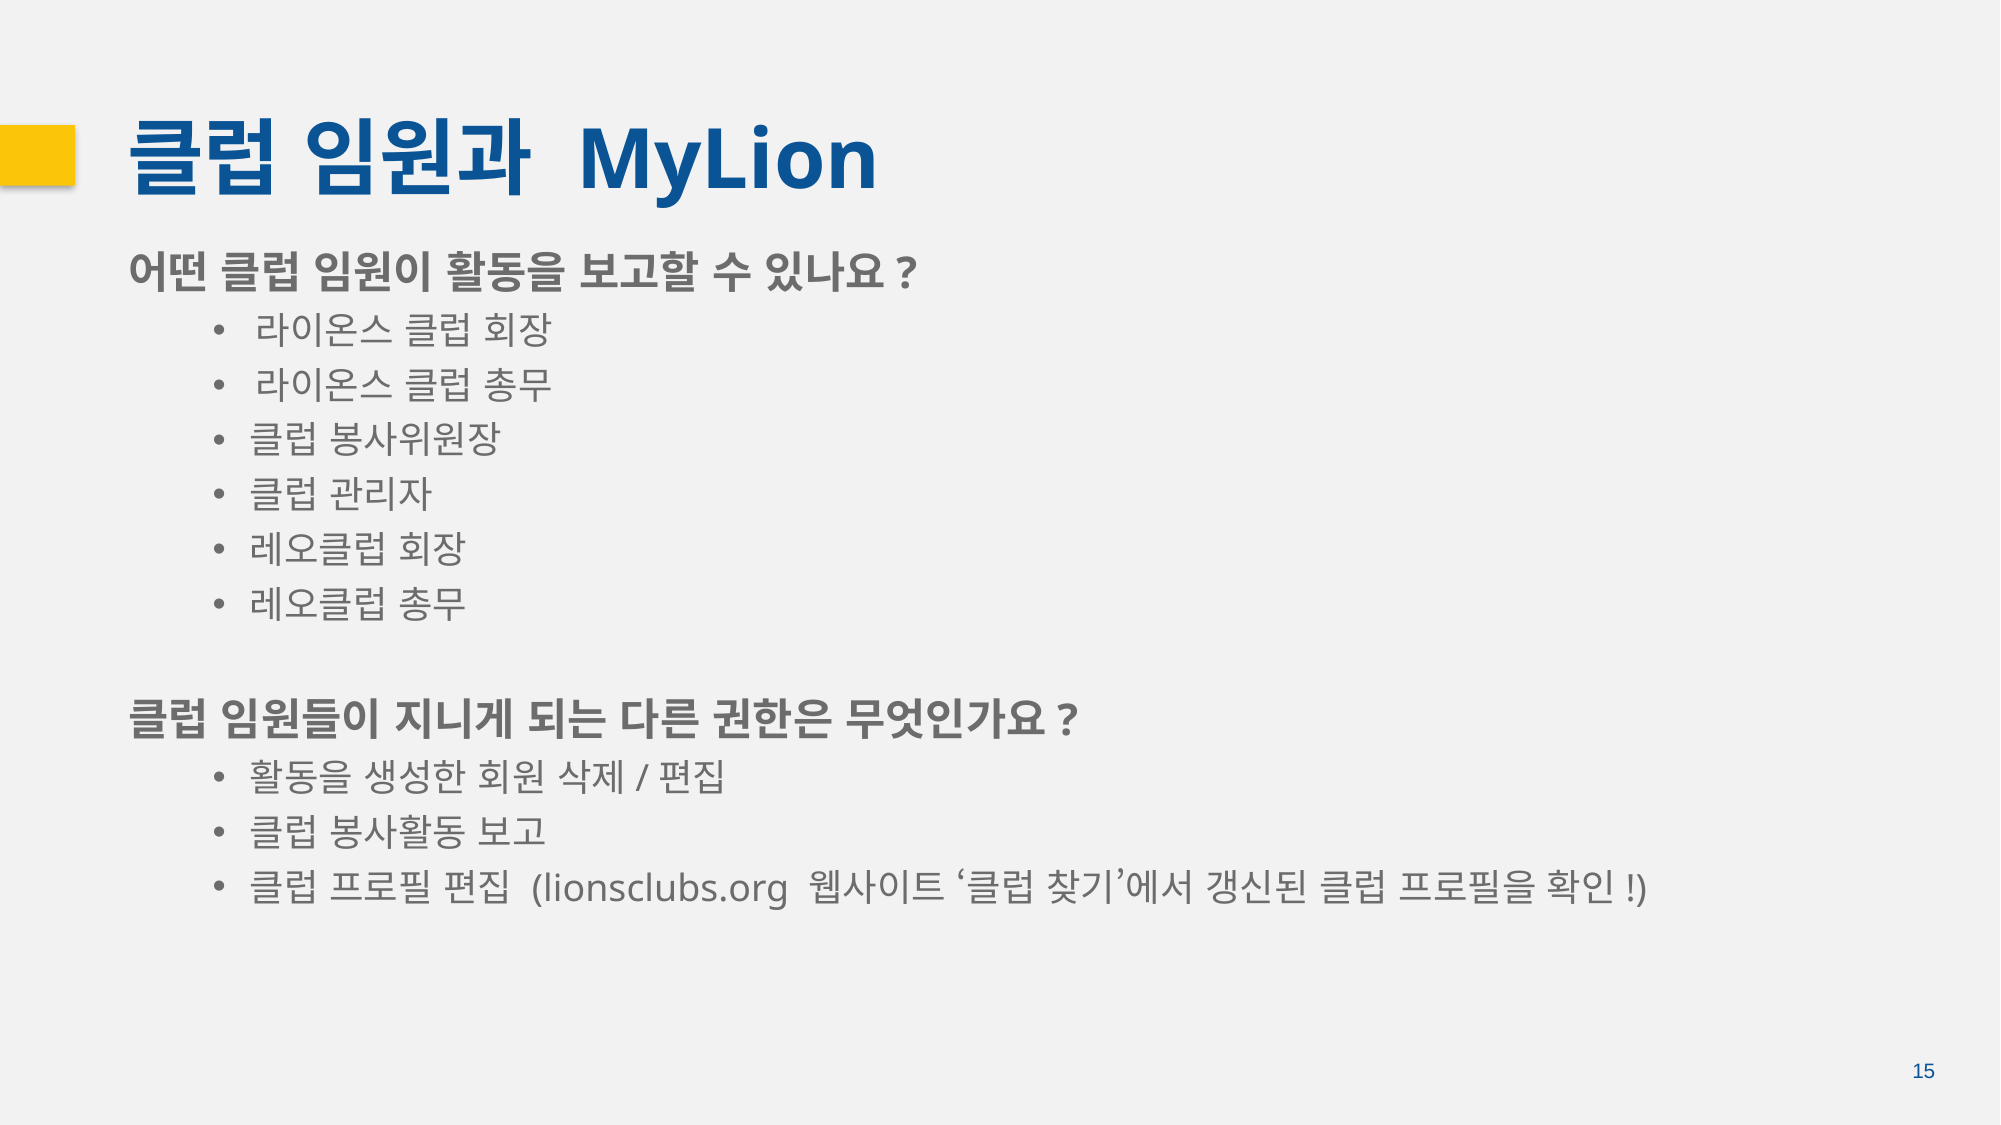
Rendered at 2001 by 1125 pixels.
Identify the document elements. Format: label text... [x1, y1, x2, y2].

list 클럽 임원과 MyLion [112, 118, 1632, 192]
text_box 어떤 클럽 임원이 활동을 보고할 수 있나요? 라이온스 클럽 회장 라이온스 클럽 총무 클럽 봉사위원장 클럽 관리자 레오클럽 회장 레오클럽 총무 클럽 임원들이 지니게 되는 다른 권한은 무엇인가요? 활동을 생성한 회원 삭제/편집 클럽 봉사활동 보고 클럽 프로필 편집 (lionsclubs.org 웹사이트 ‘클럽 찾기’에서 갱신된 클럽 프로필을 확인!) [112, 234, 1823, 1030]
